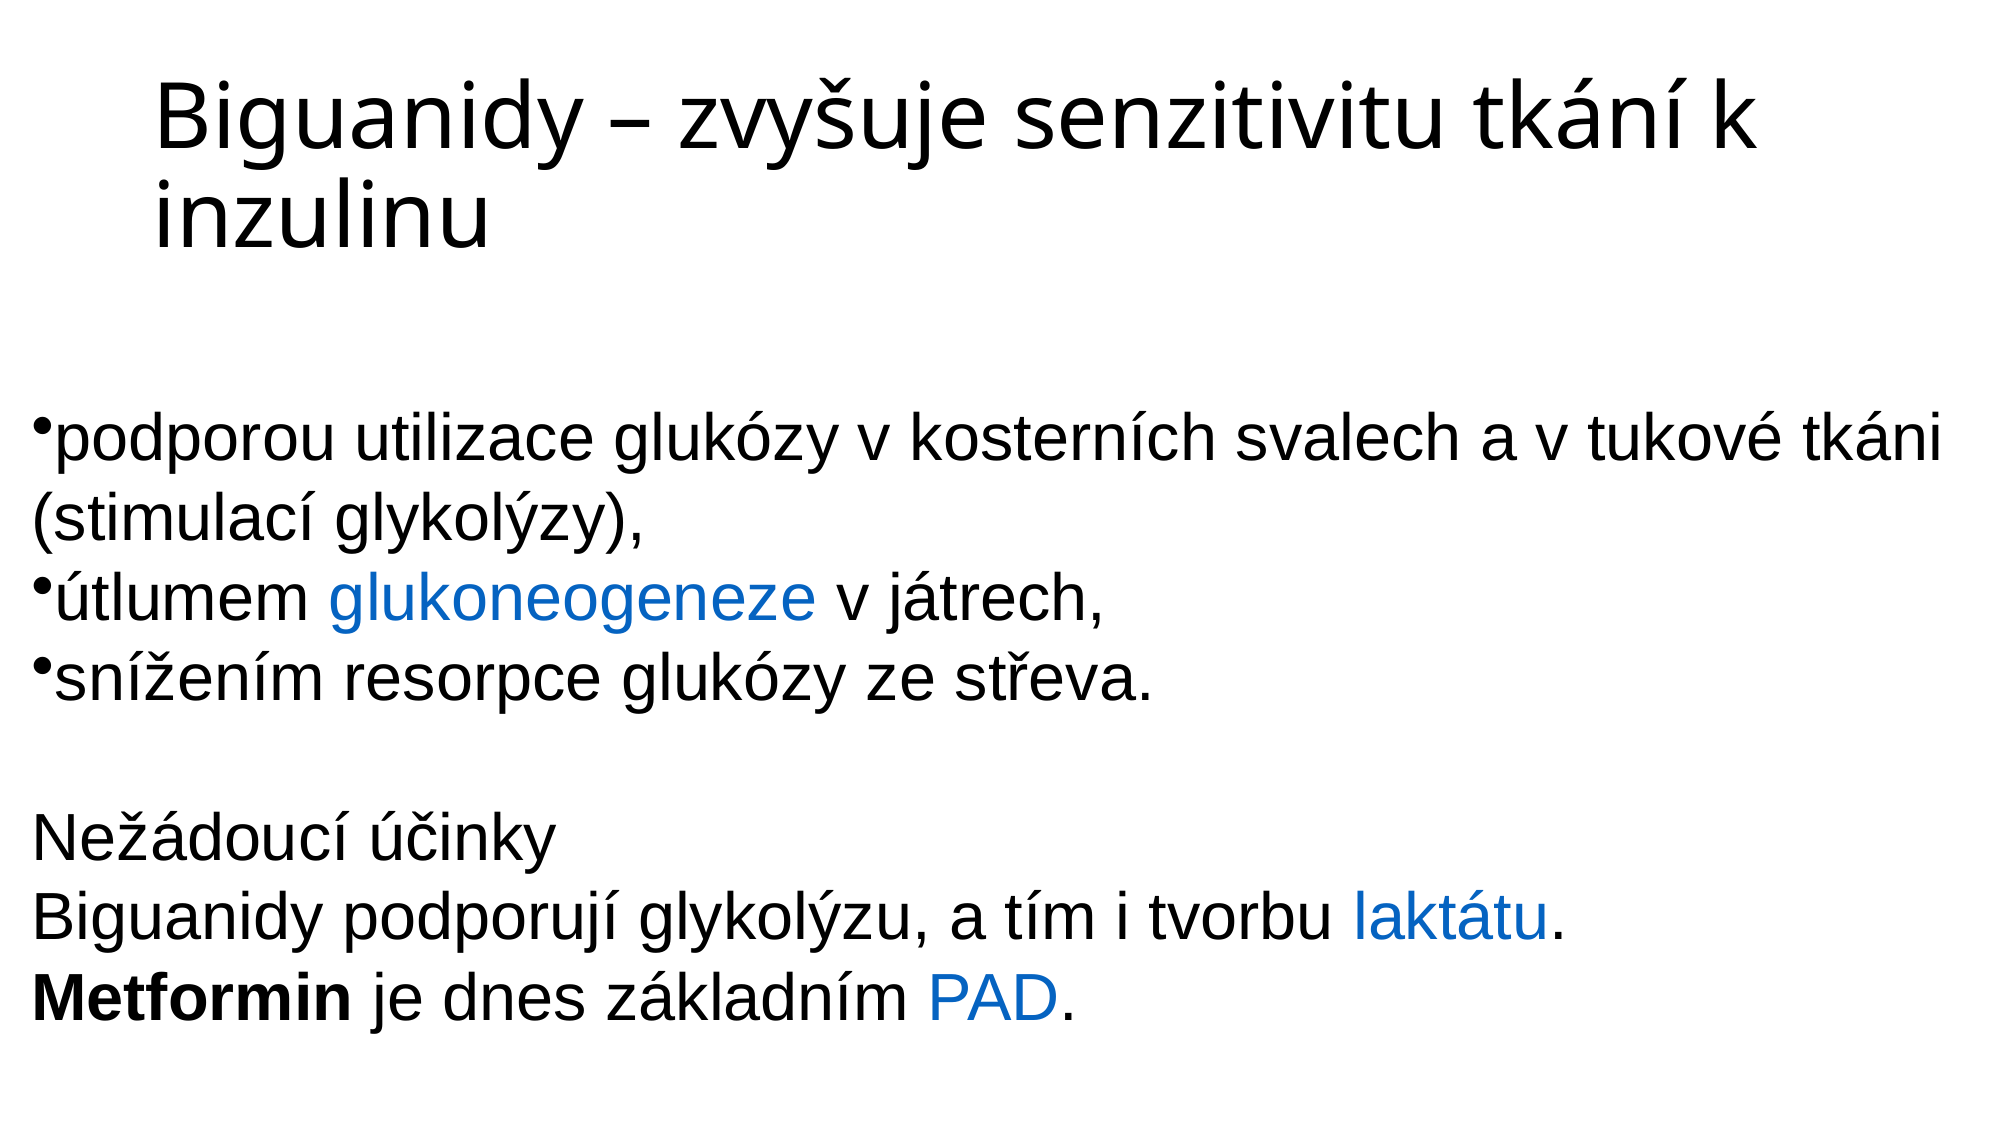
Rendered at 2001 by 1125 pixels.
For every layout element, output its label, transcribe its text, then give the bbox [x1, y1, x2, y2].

title Biguanidy – zvyšuje senzitivitu tkání k inzulinu [137, 59, 1863, 278]
list podporou utilizace glukózy v kosterních svalech a v tukové tkáni (stimulací glykolýzy), útlumem glukoneogeneze v játrech, snížením resorpce glukózy ze střeva. Nežádoucí účinky Biguanidy podporují glykolýzu, a tím i tvorbu laktátu. Metformin je dnes základním PAD. [16, 318, 2000, 1041]
